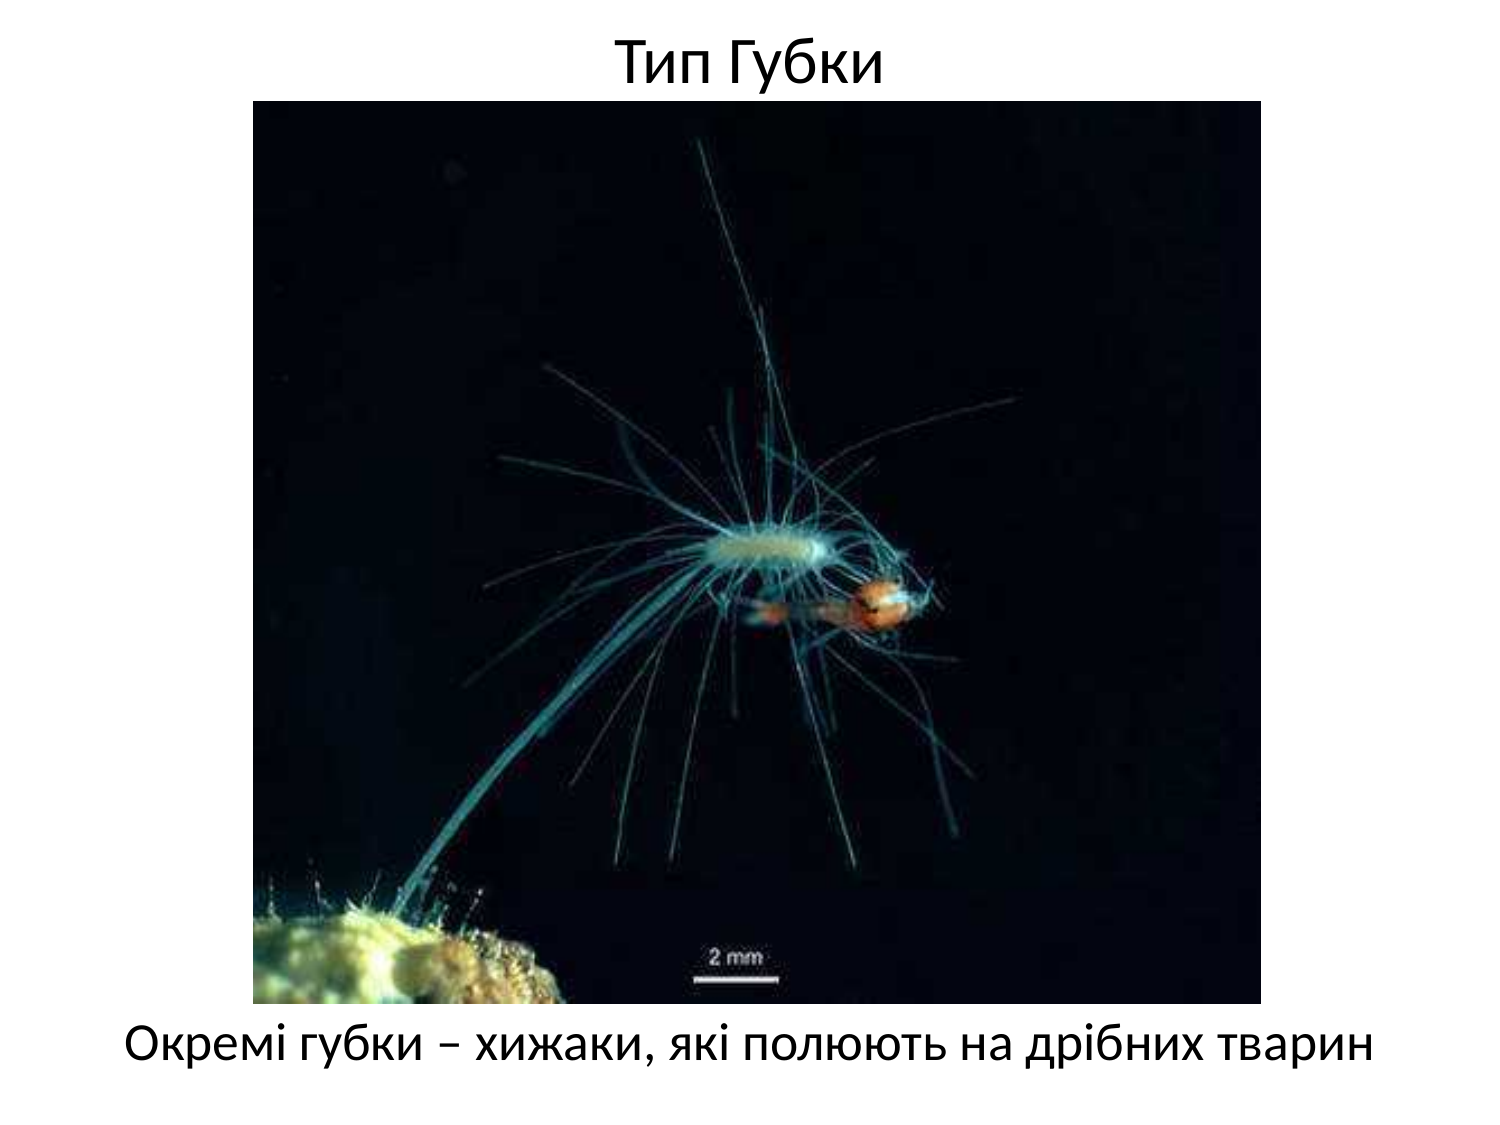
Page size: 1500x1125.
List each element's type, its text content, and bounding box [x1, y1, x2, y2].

list Окремі губки – хижаки, які полюють на дрібних тварин [75, 999, 1425, 1094]
title Тип Губки [75, 0, 1425, 114]
picture [253, 101, 1261, 1004]
